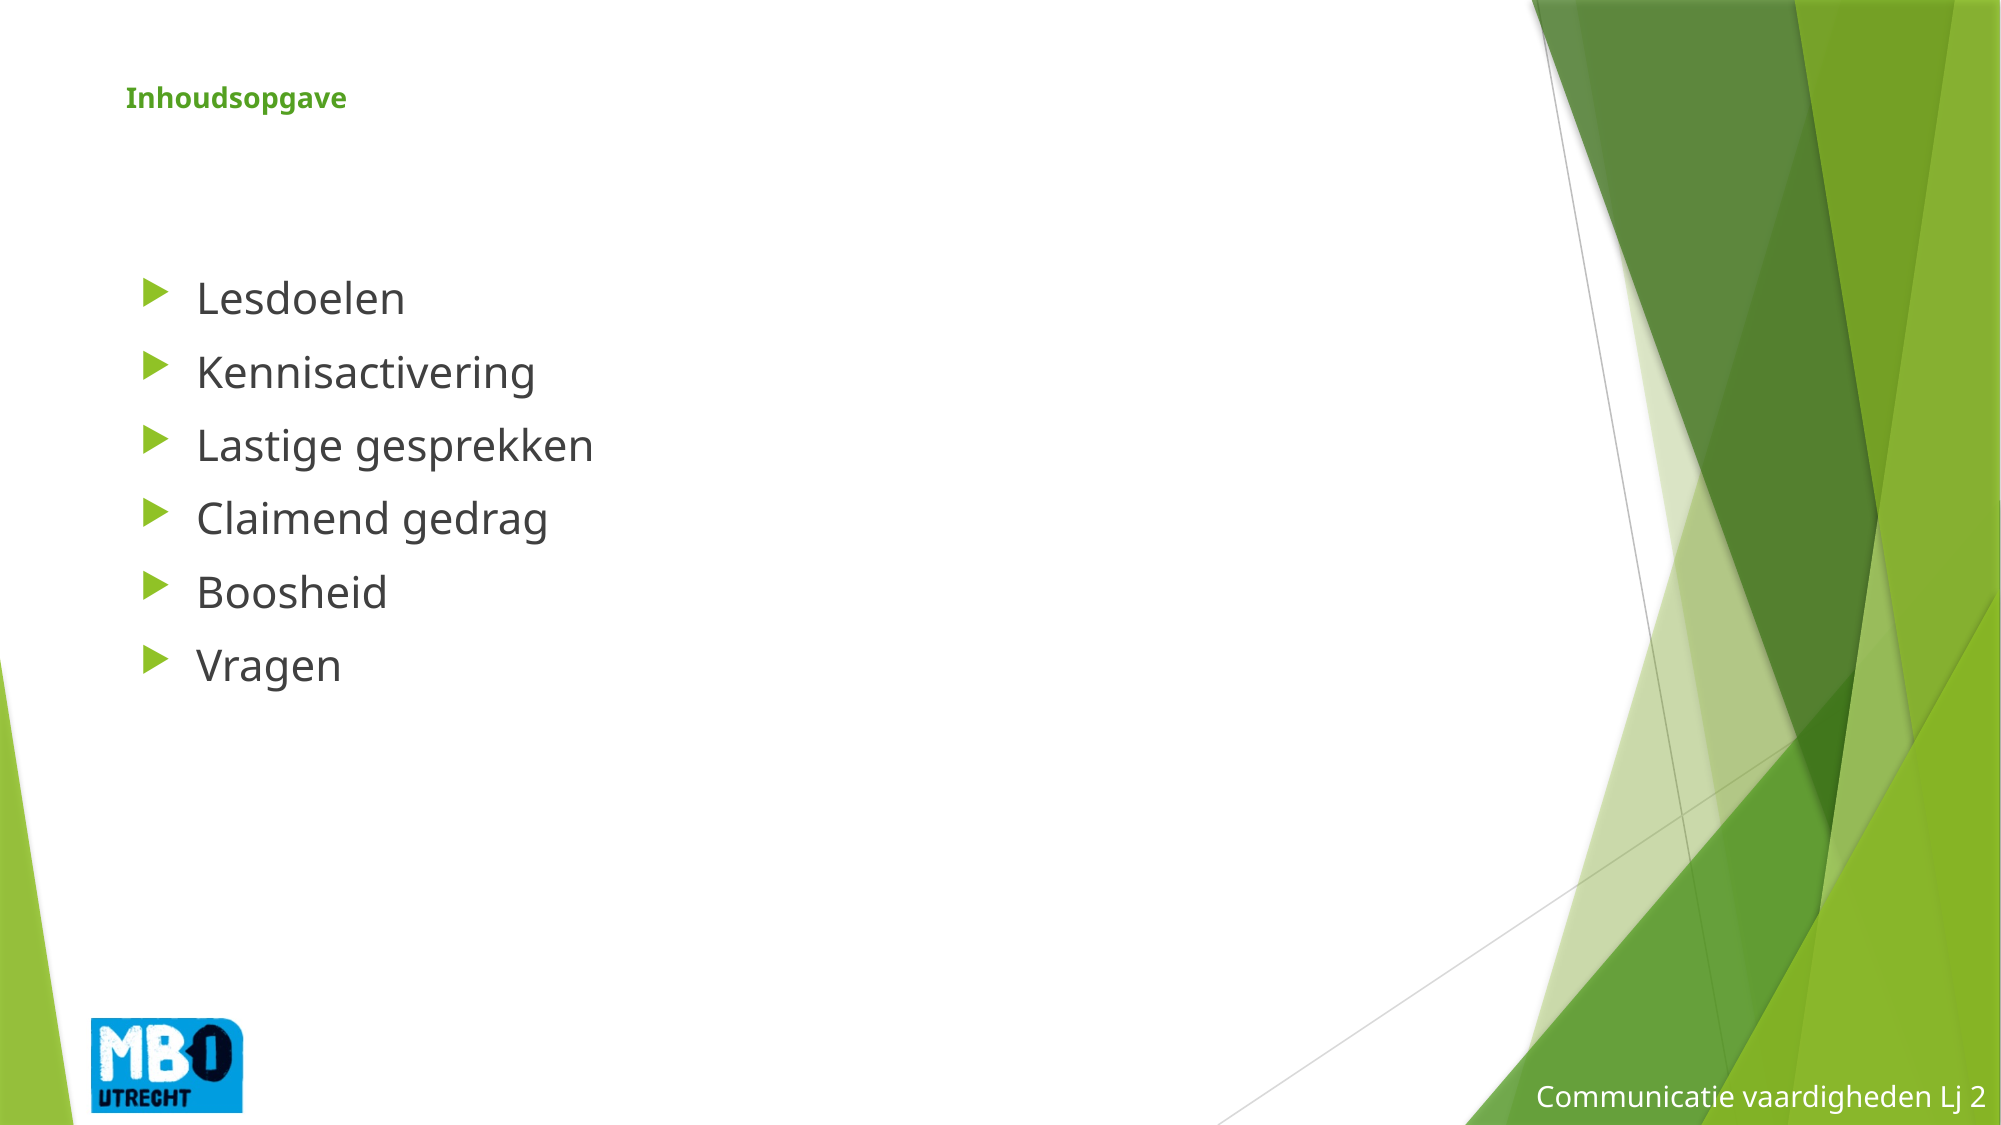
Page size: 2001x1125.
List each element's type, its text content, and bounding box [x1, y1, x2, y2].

list Lesdoelen Kennisactivering Lastige gesprekken Claimend gedrag Boosheid Vragen [124, 263, 1570, 1008]
text_box Communicatie vaardigheden Lj 2 [1521, 1071, 2000, 1122]
title Inhoudsopgave [111, 72, 1522, 224]
picture [85, 1007, 246, 1125]
